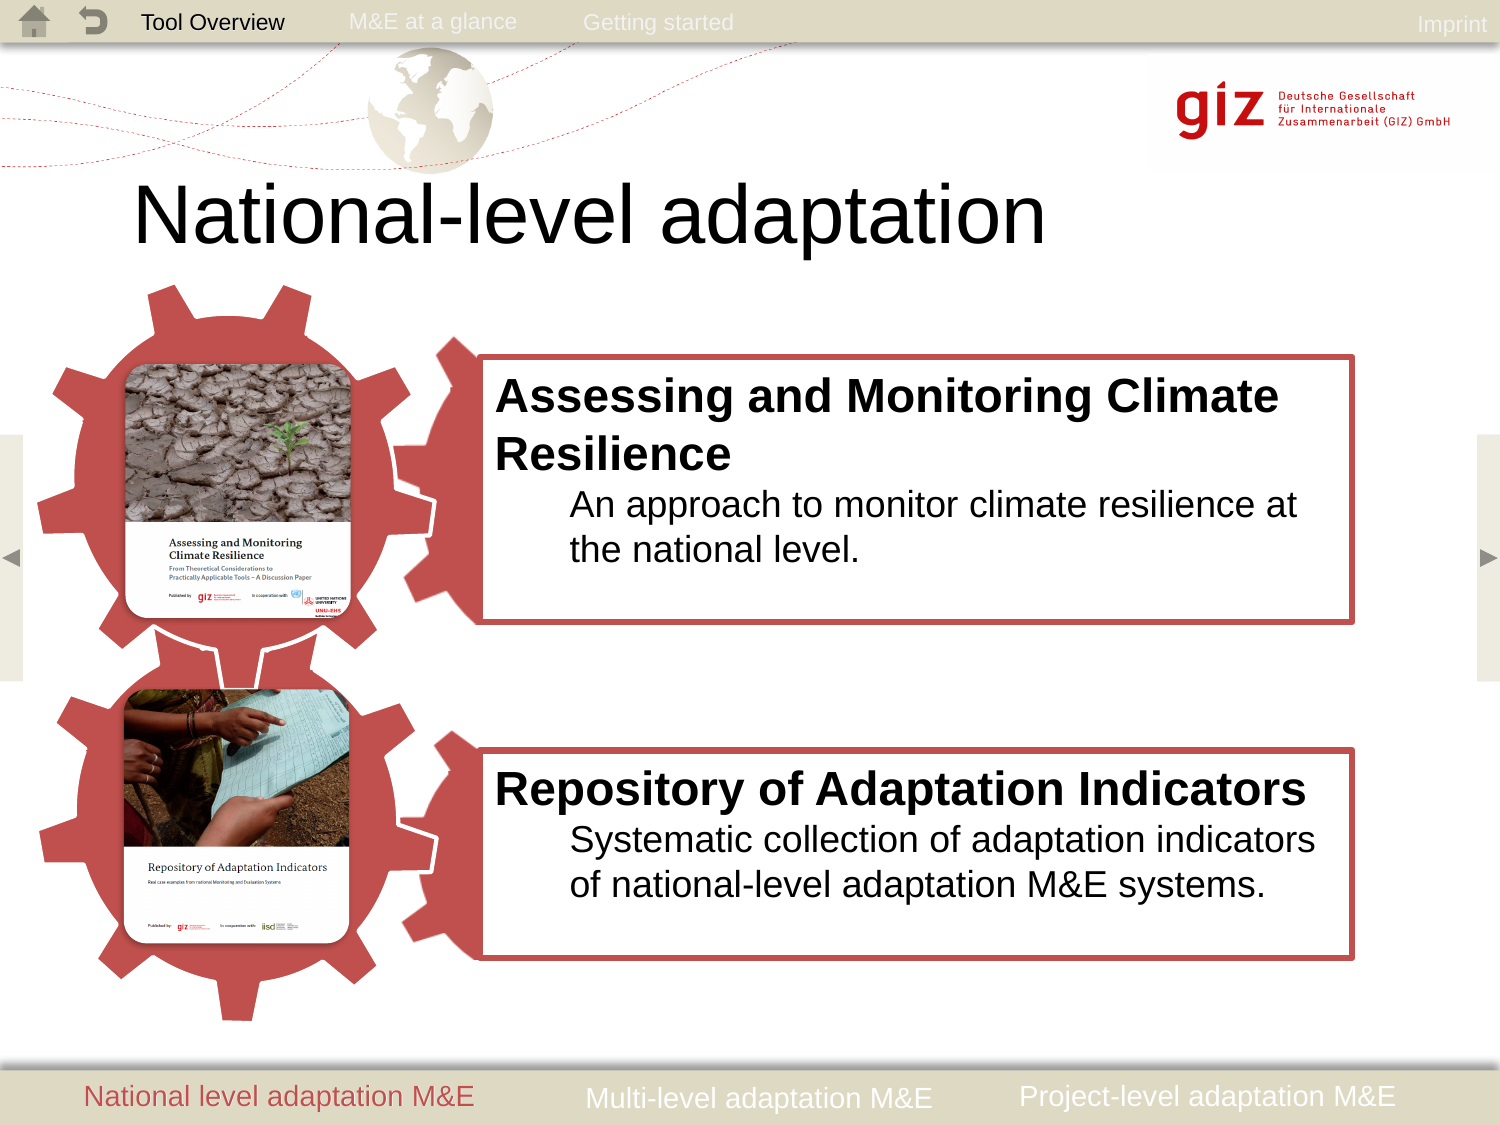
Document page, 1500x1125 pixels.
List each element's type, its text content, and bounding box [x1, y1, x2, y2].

text_box Repository of Adaptation Indicators Systematic collection of adaptation indicators of national-level adaptation M&E systems. [484, 750, 1353, 958]
picture [0, 43, 1495, 185]
text_box Tool Overview [126, 0, 301, 42]
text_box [35, 699, 438, 1026]
picture [438, 715, 481, 961]
picture [436, 317, 483, 626]
text_box National-level adaptation [117, 152, 1064, 268]
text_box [33, 272, 436, 694]
text_box Assessing and Monitoring Climate Resilience An approach to monitor climate resilience at the national level. [487, 357, 1353, 622]
